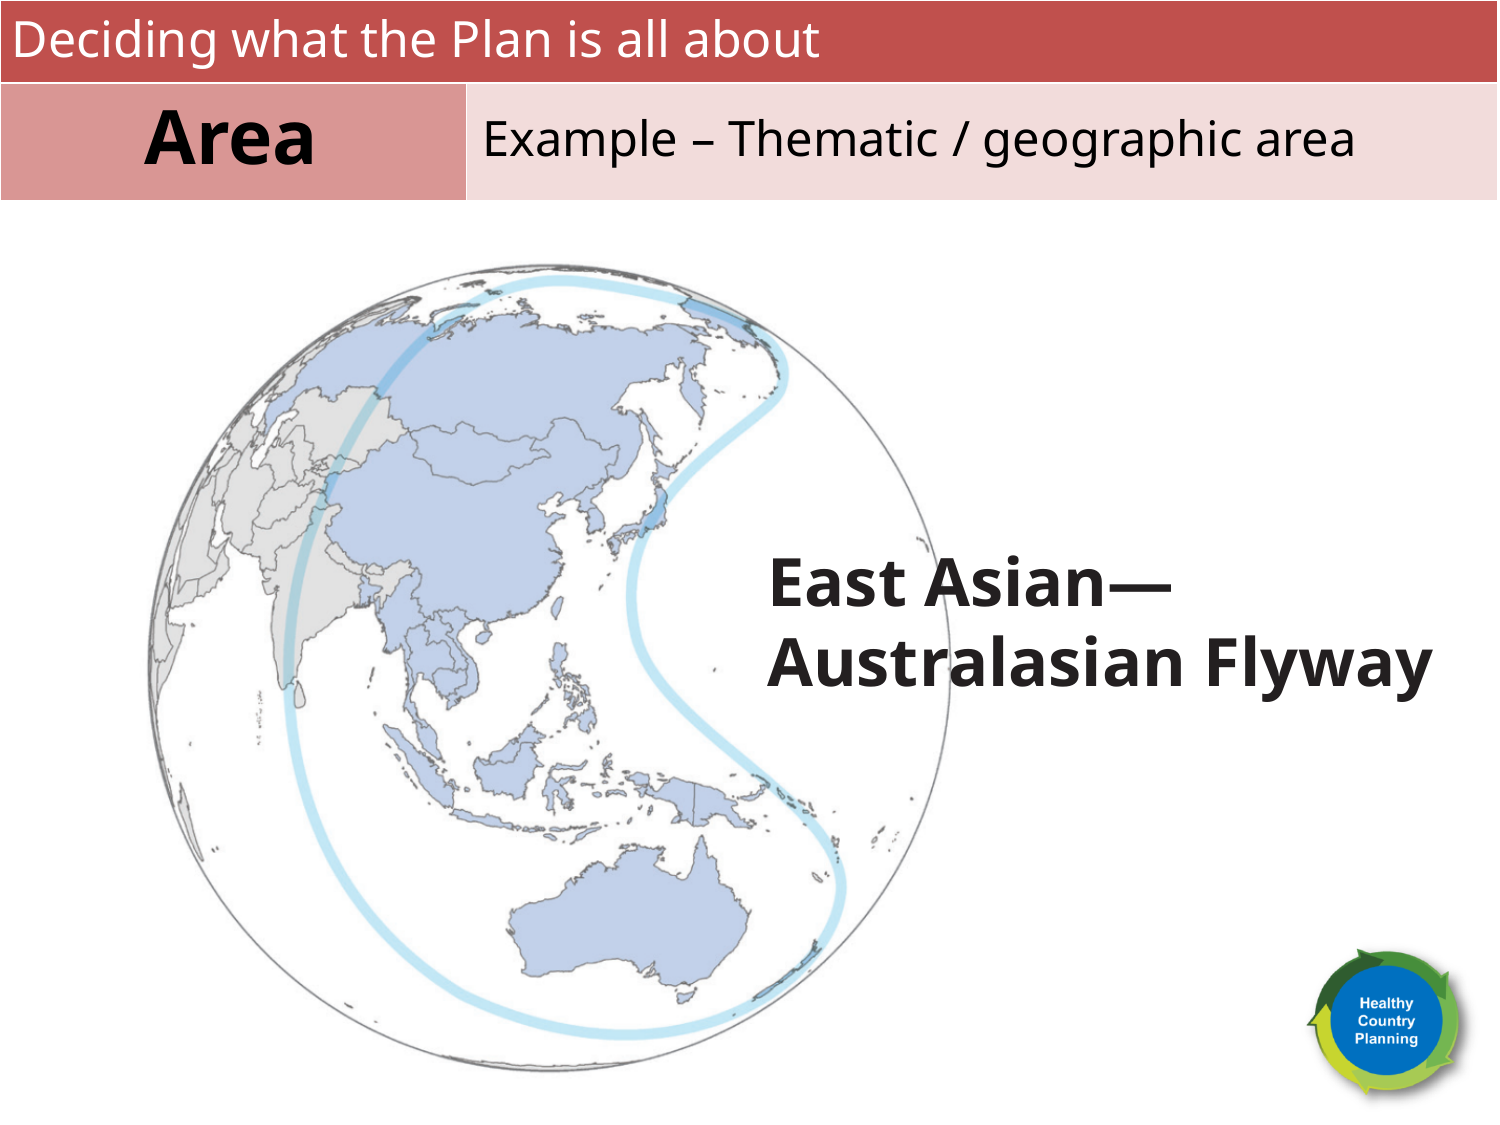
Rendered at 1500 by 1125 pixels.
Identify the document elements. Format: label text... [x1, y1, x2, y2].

picture [1287, 937, 1498, 1125]
list Deciding what the Plan is all about [0, 0, 1494, 76]
list Example – Thematic / geographic area [467, 99, 1500, 175]
list Area [0, 82, 463, 189]
text_box East Asian— Australasian Flyway [1046, 532, 1500, 707]
picture [17, 231, 1041, 1090]
